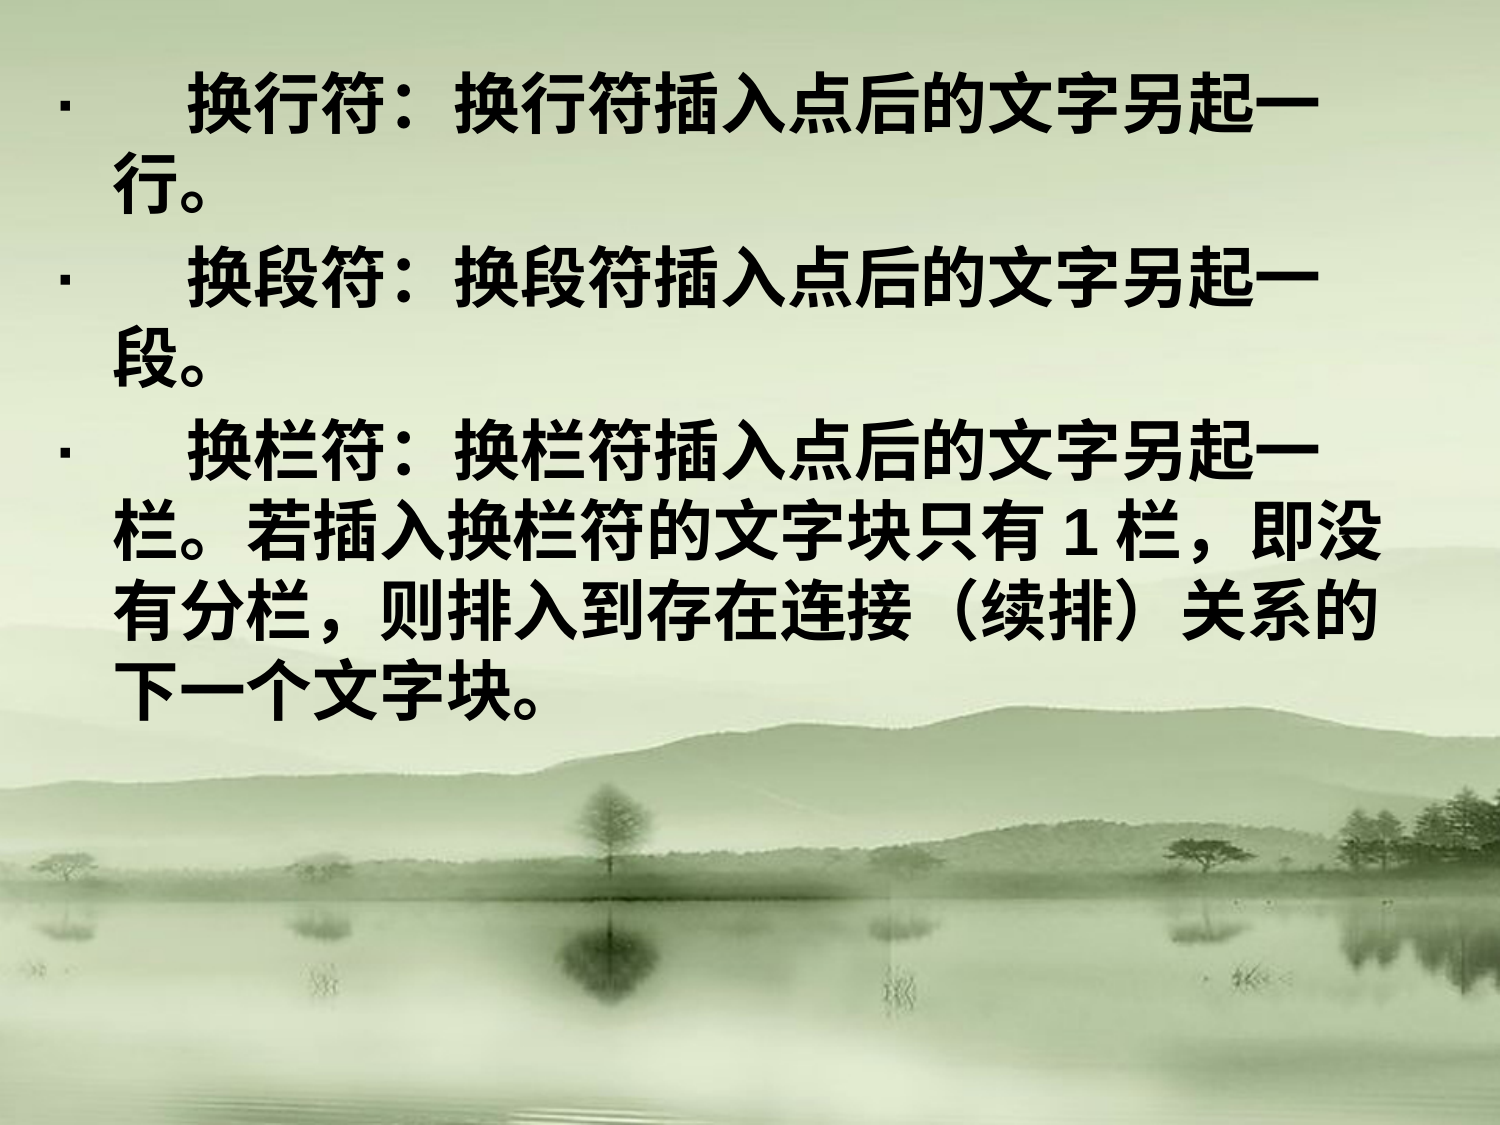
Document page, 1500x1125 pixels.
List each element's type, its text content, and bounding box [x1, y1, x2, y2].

list · 换行符：换行符插入点后的文字另起一行。 · 换段符：换段符插入点后的文字另起一段。 · 换栏符：换栏符插入点后的文字另起一栏。若插入换栏符的文字块只有1栏，即没有分栏，则排入到存在连接（续排）关系的下一个文字块。 [41, 54, 1459, 1083]
picture [0, 0, 1500, 1125]
